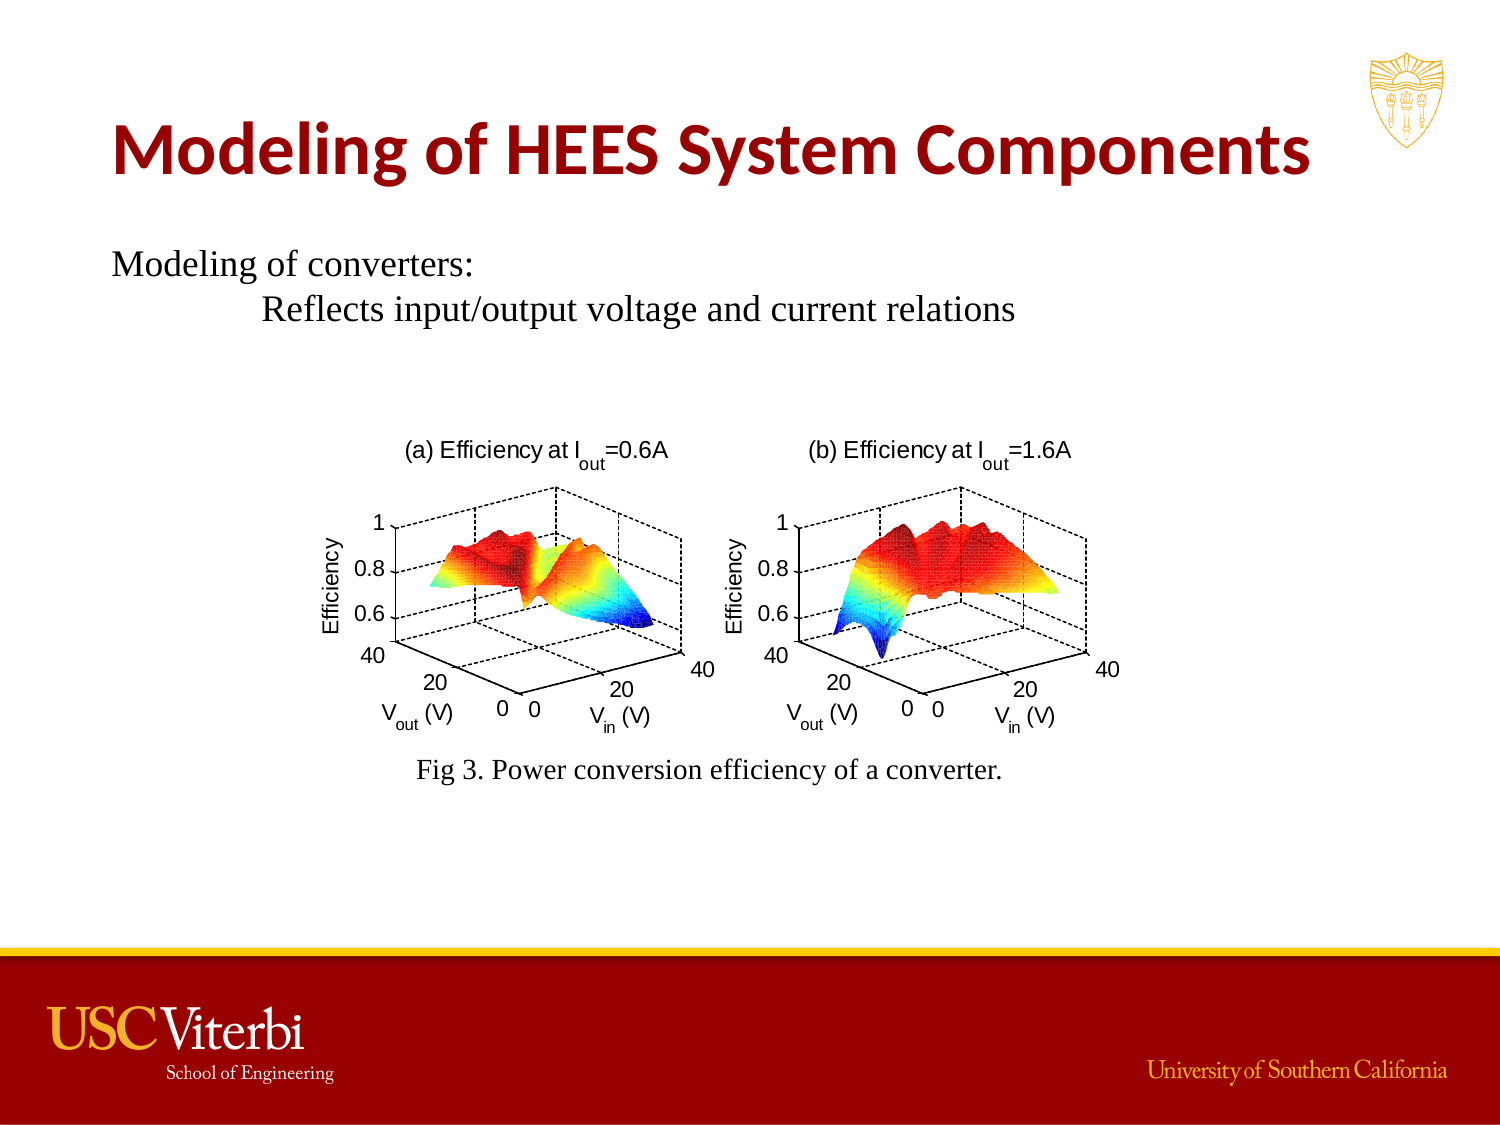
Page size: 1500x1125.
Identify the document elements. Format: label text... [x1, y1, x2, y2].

picture [47, 1006, 334, 1084]
picture [274, 436, 1192, 743]
picture [1345, 39, 1468, 162]
text_box Modeling of converters: Reflects input/output voltage and current relations [96, 231, 1372, 336]
text_box Fig 3. Power conversion efficiency of a converter. [401, 751, 1055, 793]
text_box Modeling of HEES System Components [96, 92, 1372, 197]
picture [1147, 1059, 1447, 1086]
